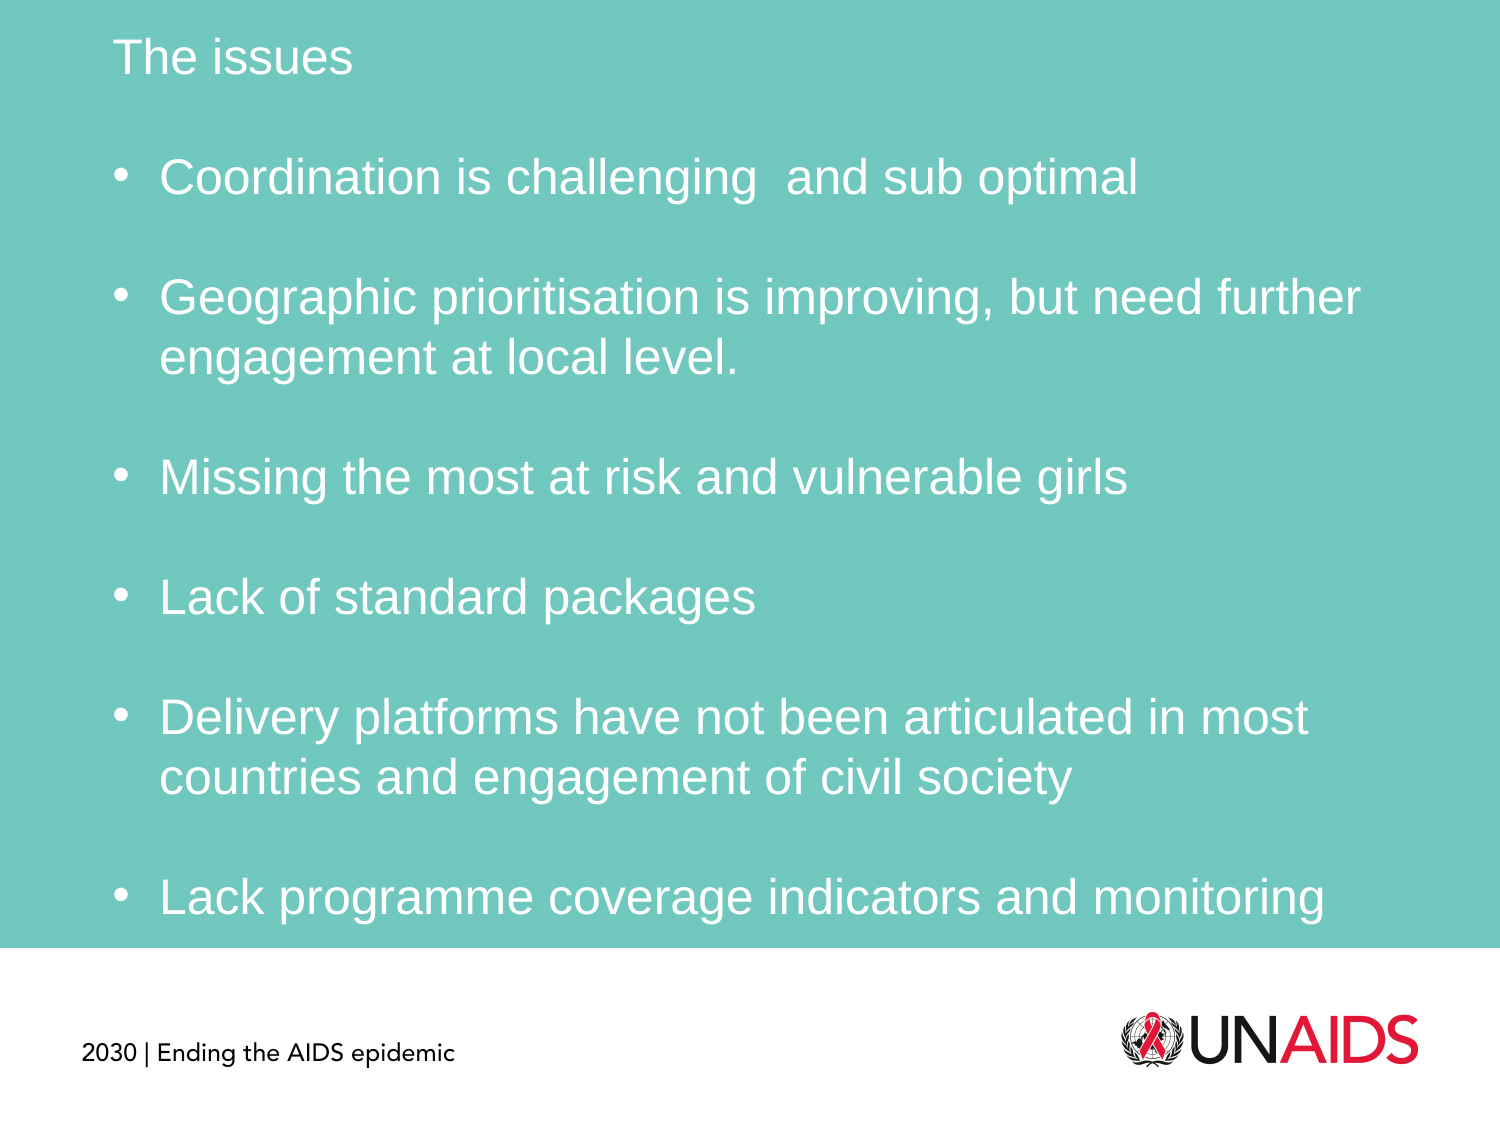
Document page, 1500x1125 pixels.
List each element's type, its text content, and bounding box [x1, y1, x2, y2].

text_box The issues Coordination is challenging and sub optimal Geographic prioritisation is improving, but need further engagement at local level. Missing the most at risk and vulnerable girls Lack of standard packages Delivery platforms have not been articulated in most countries and engagement of civil society Lack programme coverage indicators and monitoring [97, 16, 1457, 992]
picture [0, 0, 1500, 1125]
